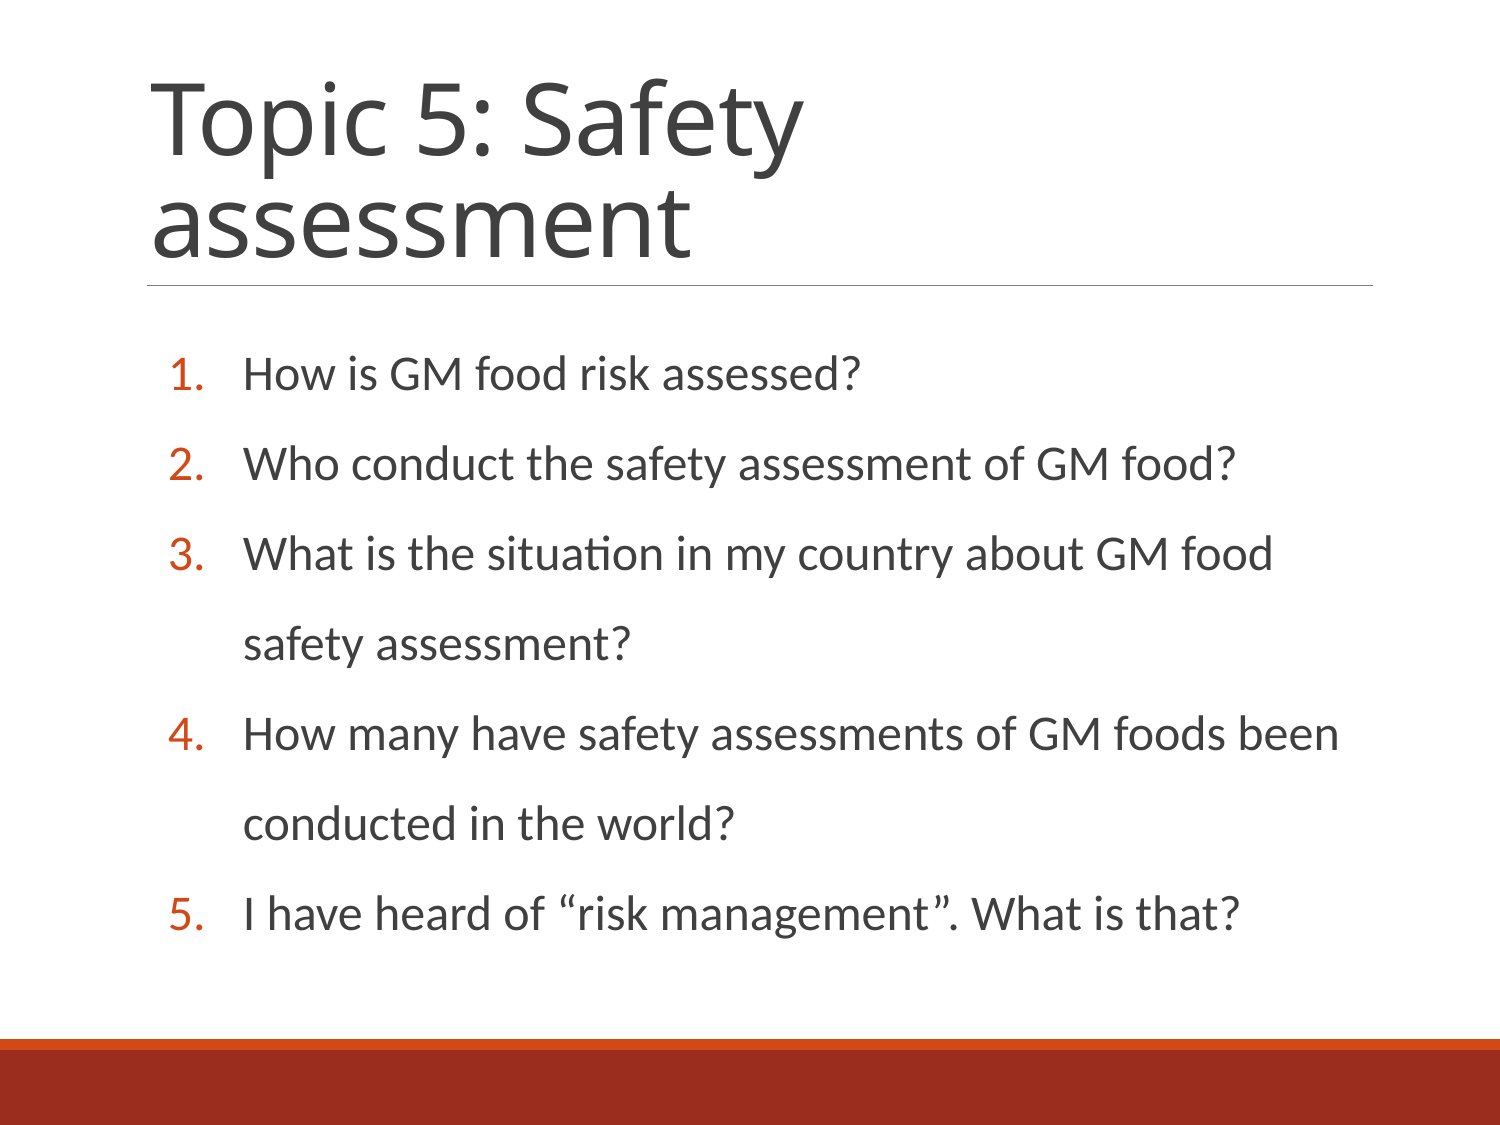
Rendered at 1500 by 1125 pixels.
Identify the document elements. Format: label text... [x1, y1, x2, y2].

title Topic 5: Safety assessment [135, 47, 1373, 285]
list How is GM food risk assessed? Who conduct the safety assessment of GM food? What is the situation in my country about GM food safety assessment? How many have safety assessments of GM foods been conducted in the world? I have heard of “risk management”. What is that? [135, 302, 1350, 1004]
